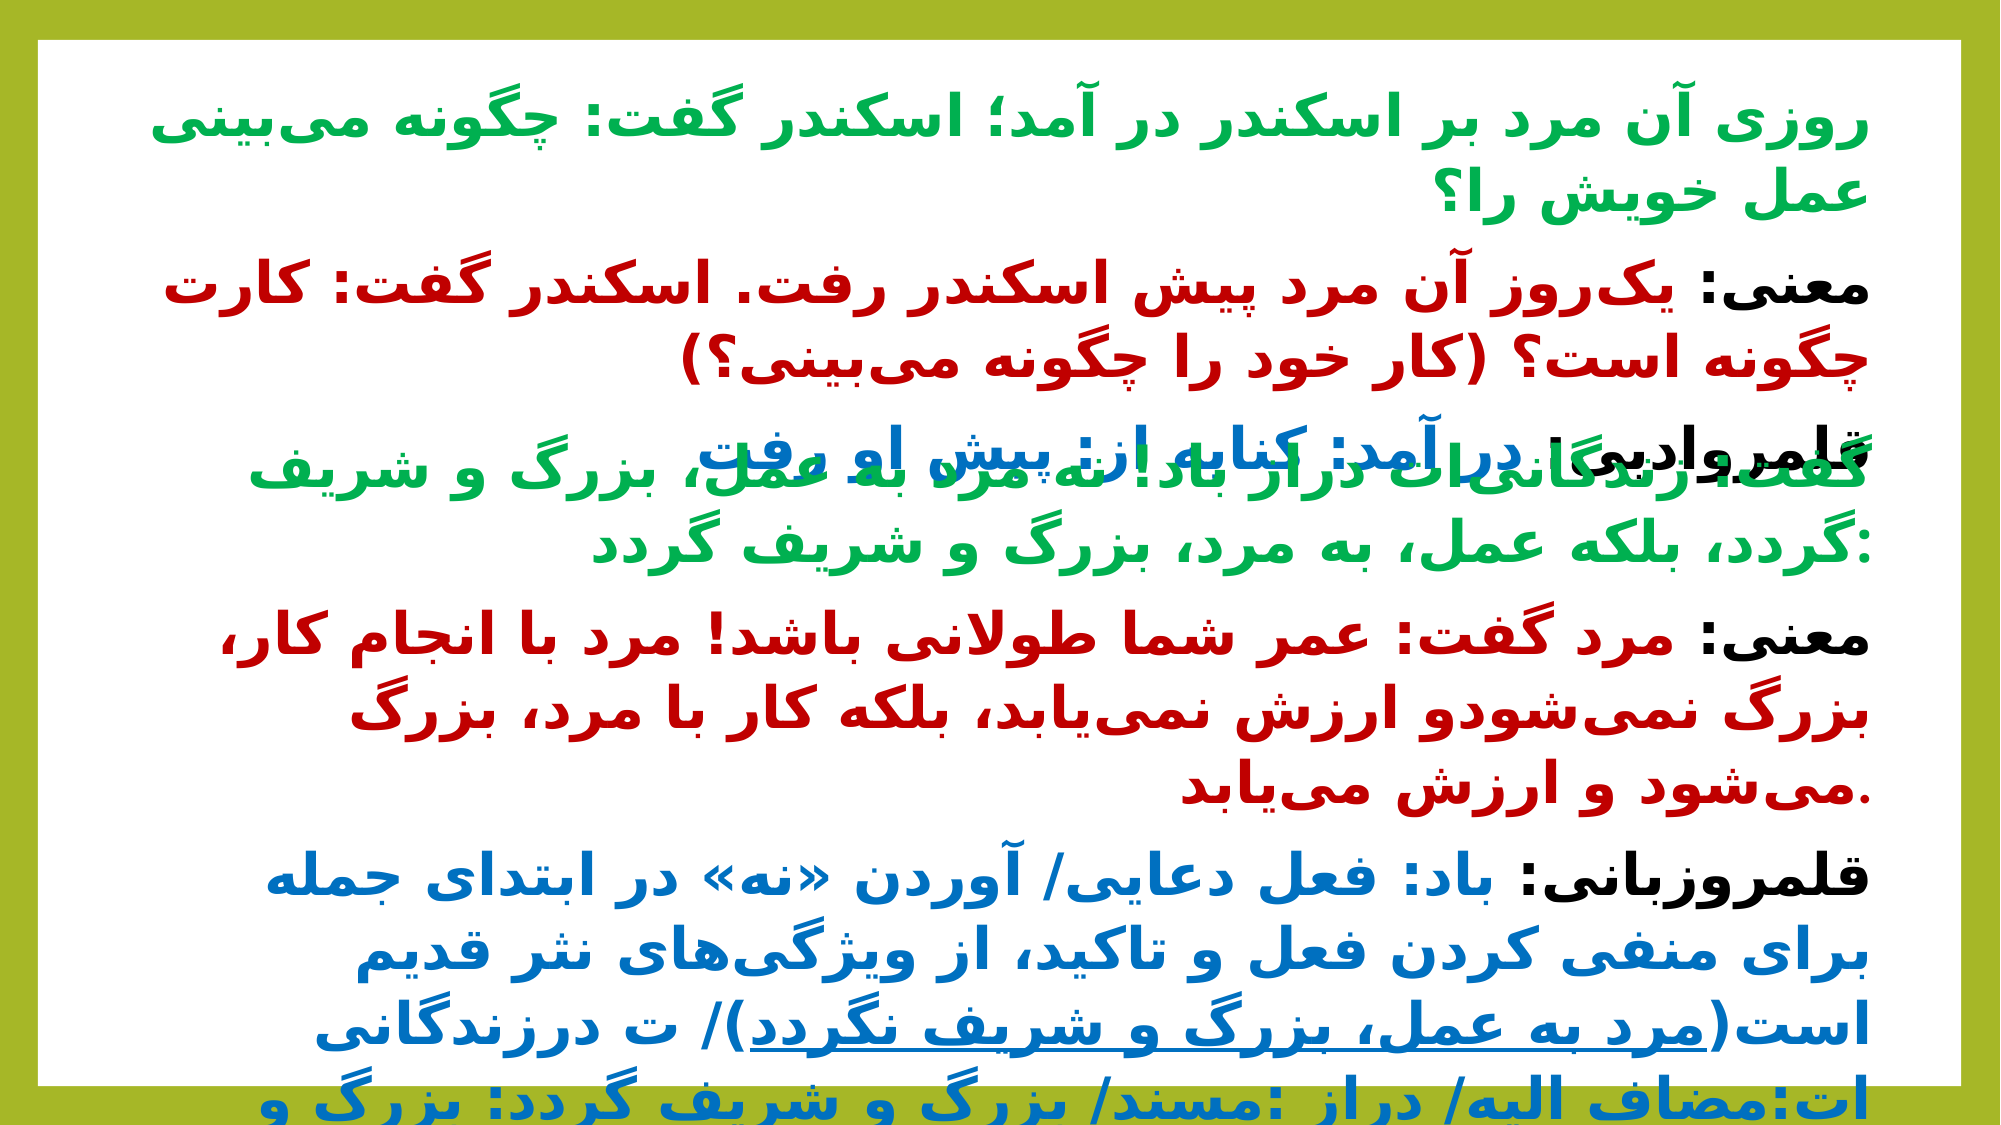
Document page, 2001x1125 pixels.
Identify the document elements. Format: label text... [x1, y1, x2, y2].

text_box گفت: زندگانی‌ات دراز باد! نه مرد به عمل، بزرگ و شریف گردد، بلکه عمل، به مرد، بزرگ و شریف گردد: معنی: مرد گفت: عمر شما طولانی باشد! مرد با انجام کار، بزرگ نمی‌شودو ارزش نمی‌یابد، بلکه کار با مرد، بزرگ می‌شود و ارزش می‌یابد. قلمرو‌زبانی: باد: فعل دعایی/ آوردن «نه» در ابتدای جمله برای منفی کردن فعل و تاکید، از ویژگی‌های نثر قدیم است(مرد به عمل، بزرگ و شریف نگردد)/ ت درزندگانی ات:مضاف الیه/ دراز :مسند/ بزرگ و شریف گردد: بزرگ و شریف :مسند قلمرو‌ادبی: بزرگ، شریف: مراعات‌نظیر [112, 417, 1888, 1125]
text_box روزی آن مرد بر اسکندر در آمد؛ اسکندر گفت: چگونه می‌بینی عمل خویش را؟ معنی: یک‌روز آن مرد پیش اسکندر رفت. اسکندر گفت: کارت چگونه است؟ (کار خود را چگونه می‌بینی؟) قلمرو‌ادبی: در آمد: کنایه از: پیش او رفت [112, 66, 1888, 417]
